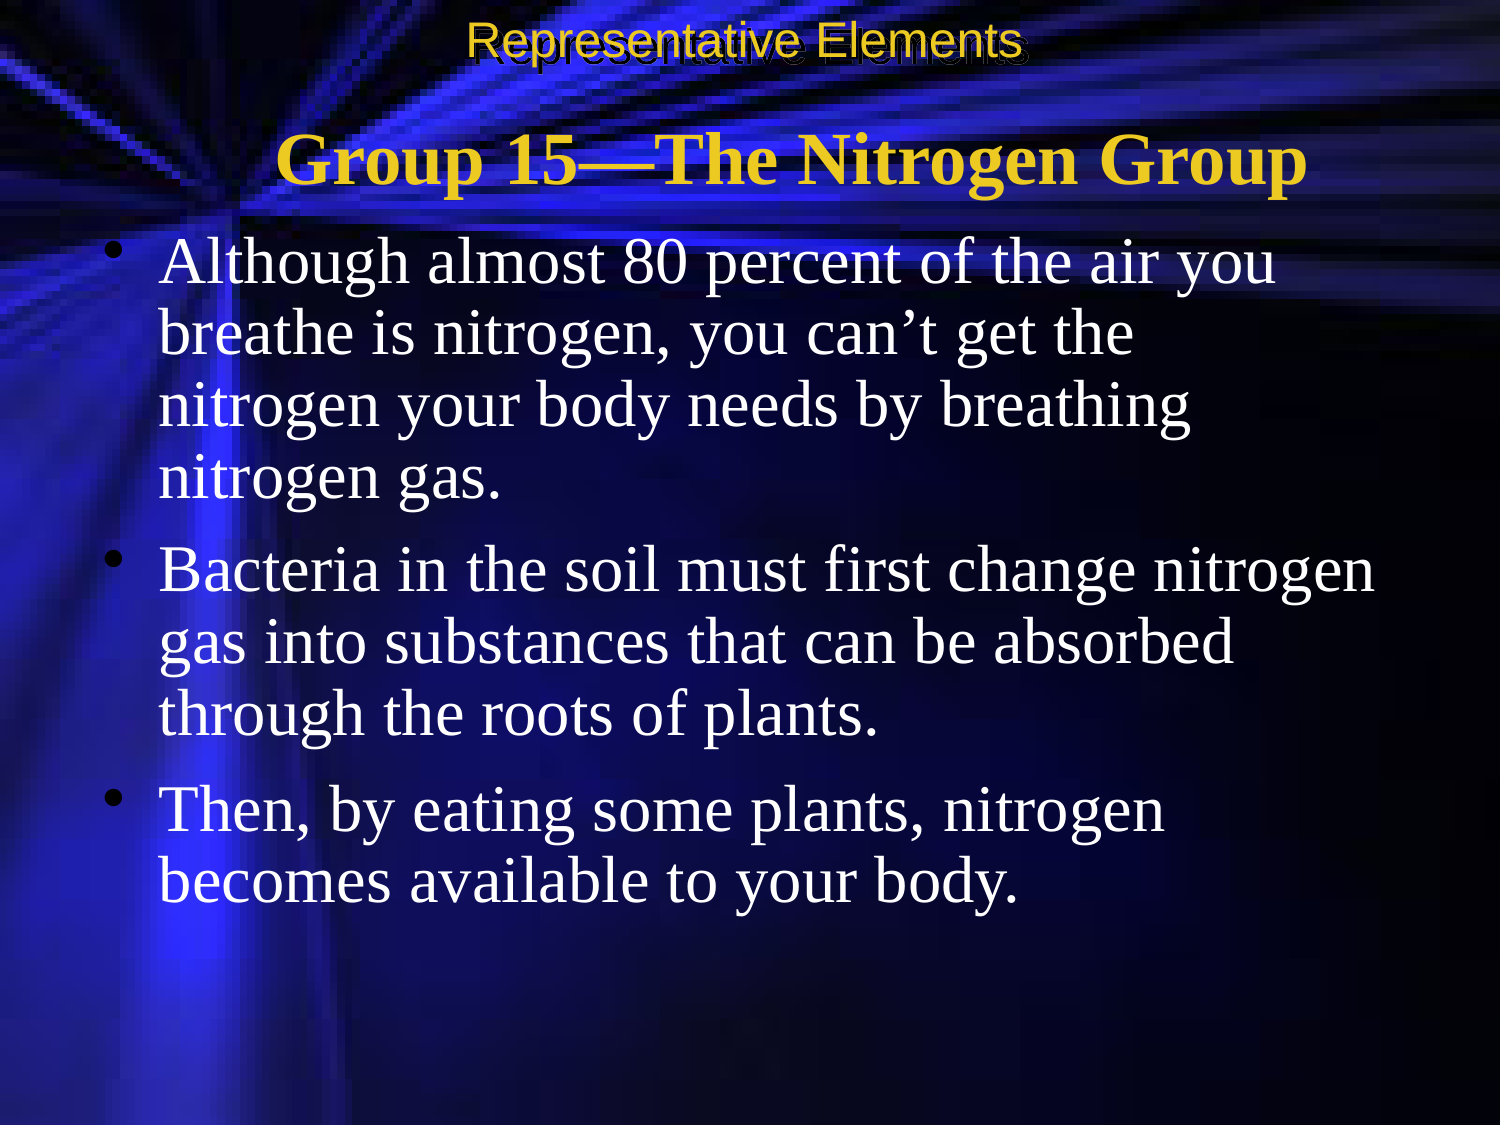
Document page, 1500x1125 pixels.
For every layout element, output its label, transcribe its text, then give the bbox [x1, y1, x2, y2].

text_box Then, by eating some plants, nitrogen becomes available to your body. [87, 766, 1388, 925]
picture [0, 0, 1500, 1125]
text_box Bacteria in the soil must first change nitrogen gas into substances that can be absorbed through the roots of plants. [87, 527, 1413, 758]
text_box Representative Elements [450, 0, 1039, 75]
text_box Group 15—The Nitrogen Group [259, 112, 1325, 209]
text_box Although almost 80 percent of the air you breathe is nitrogen, you can’t get the nitrogen your body needs by breathing nitrogen gas. [87, 218, 1375, 521]
